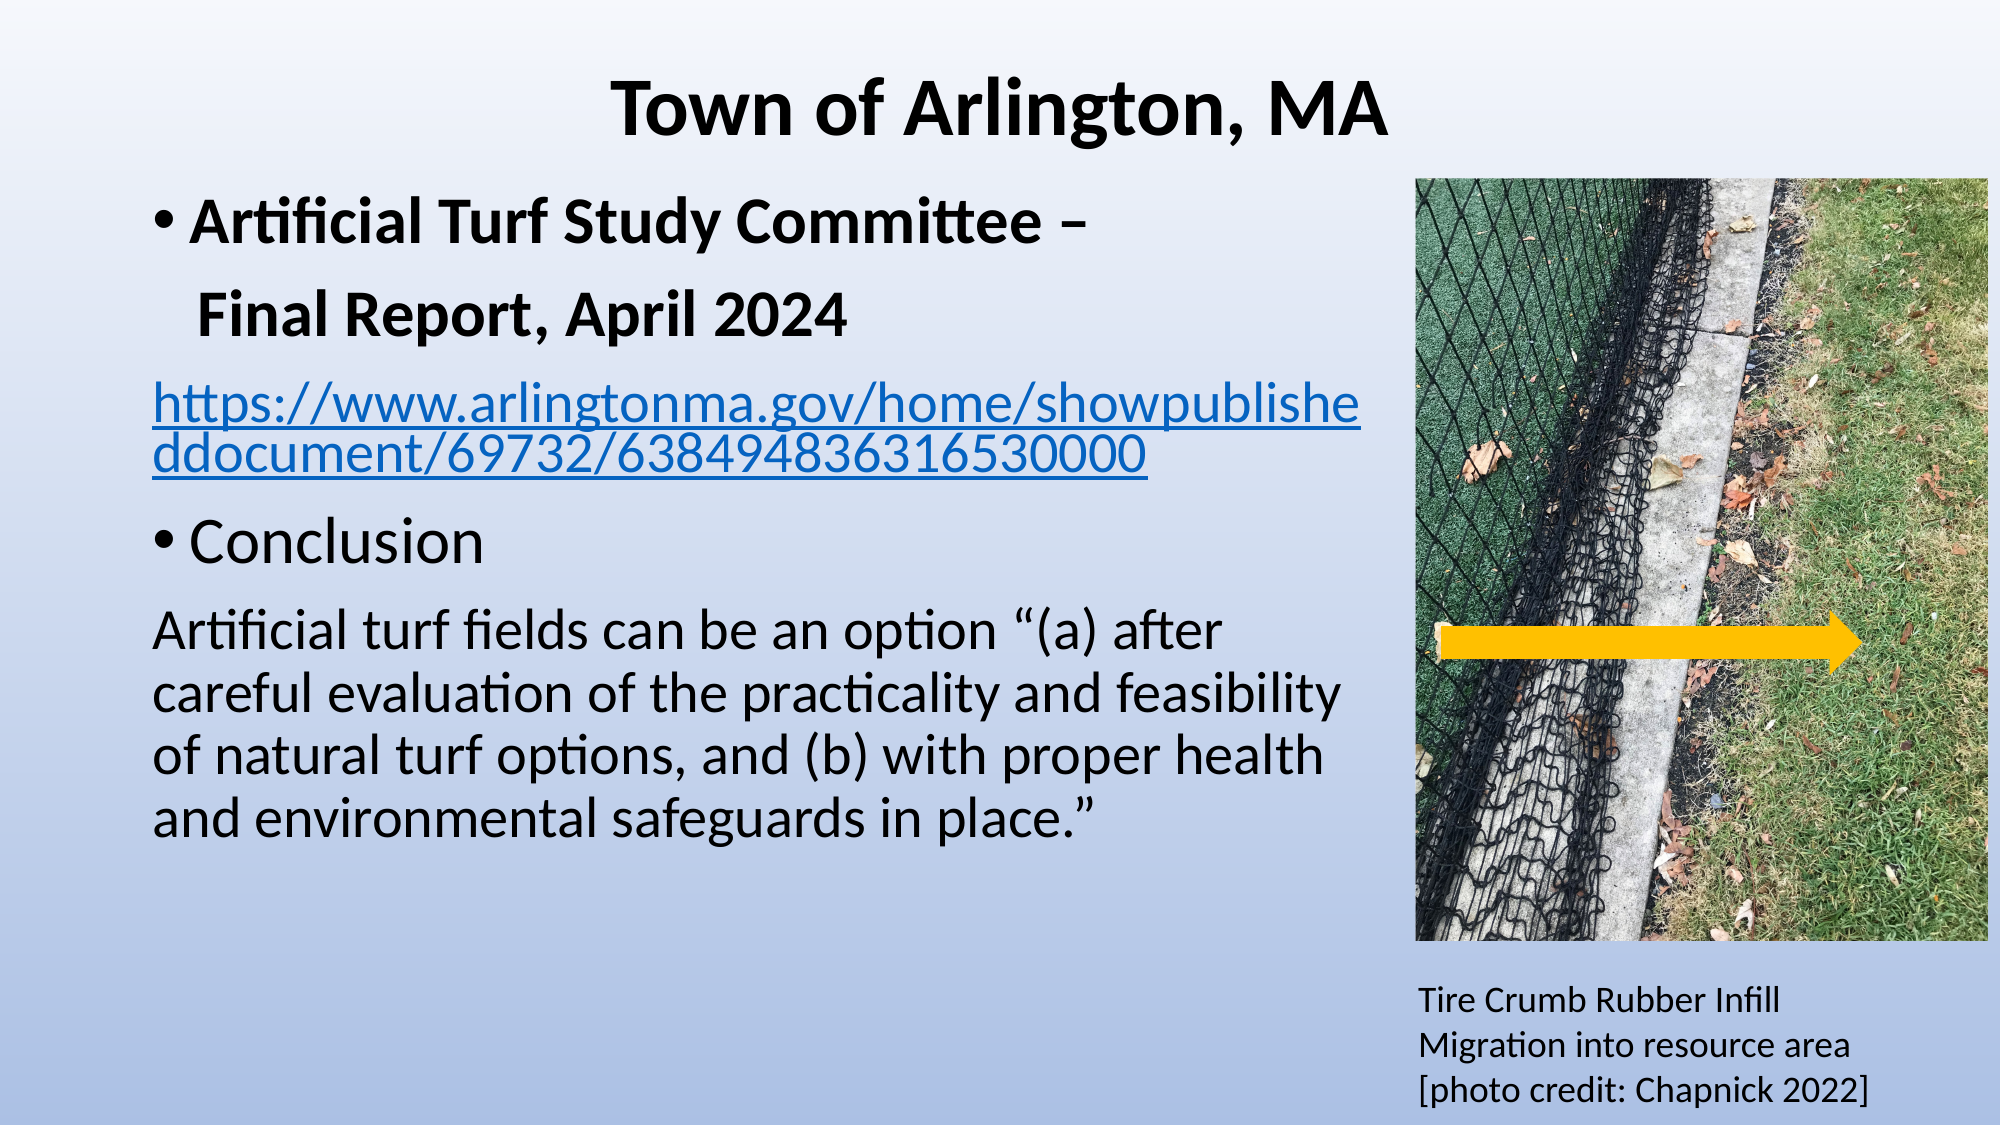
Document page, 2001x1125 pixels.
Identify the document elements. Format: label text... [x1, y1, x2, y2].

picture [1320, 179, 2000, 940]
text_box Tire Crumb Rubber Infill Migration into resource area [photo credit: Chapnick 2022] [1403, 967, 1975, 1118]
title Town of Arlington, MA [137, 0, 1863, 218]
list Artificial Turf Study Committee – Final Report, April 2024 https://www.arlingtonma.gov/home/showpublisheddocument/69732/638494836316530000 Conclusion Artificial turf fields can be an option “(a) after careful evaluation of the practicality and feasibility of natural turf options, and (b) with proper health and environmental safeguards in place.” [137, 178, 1404, 980]
